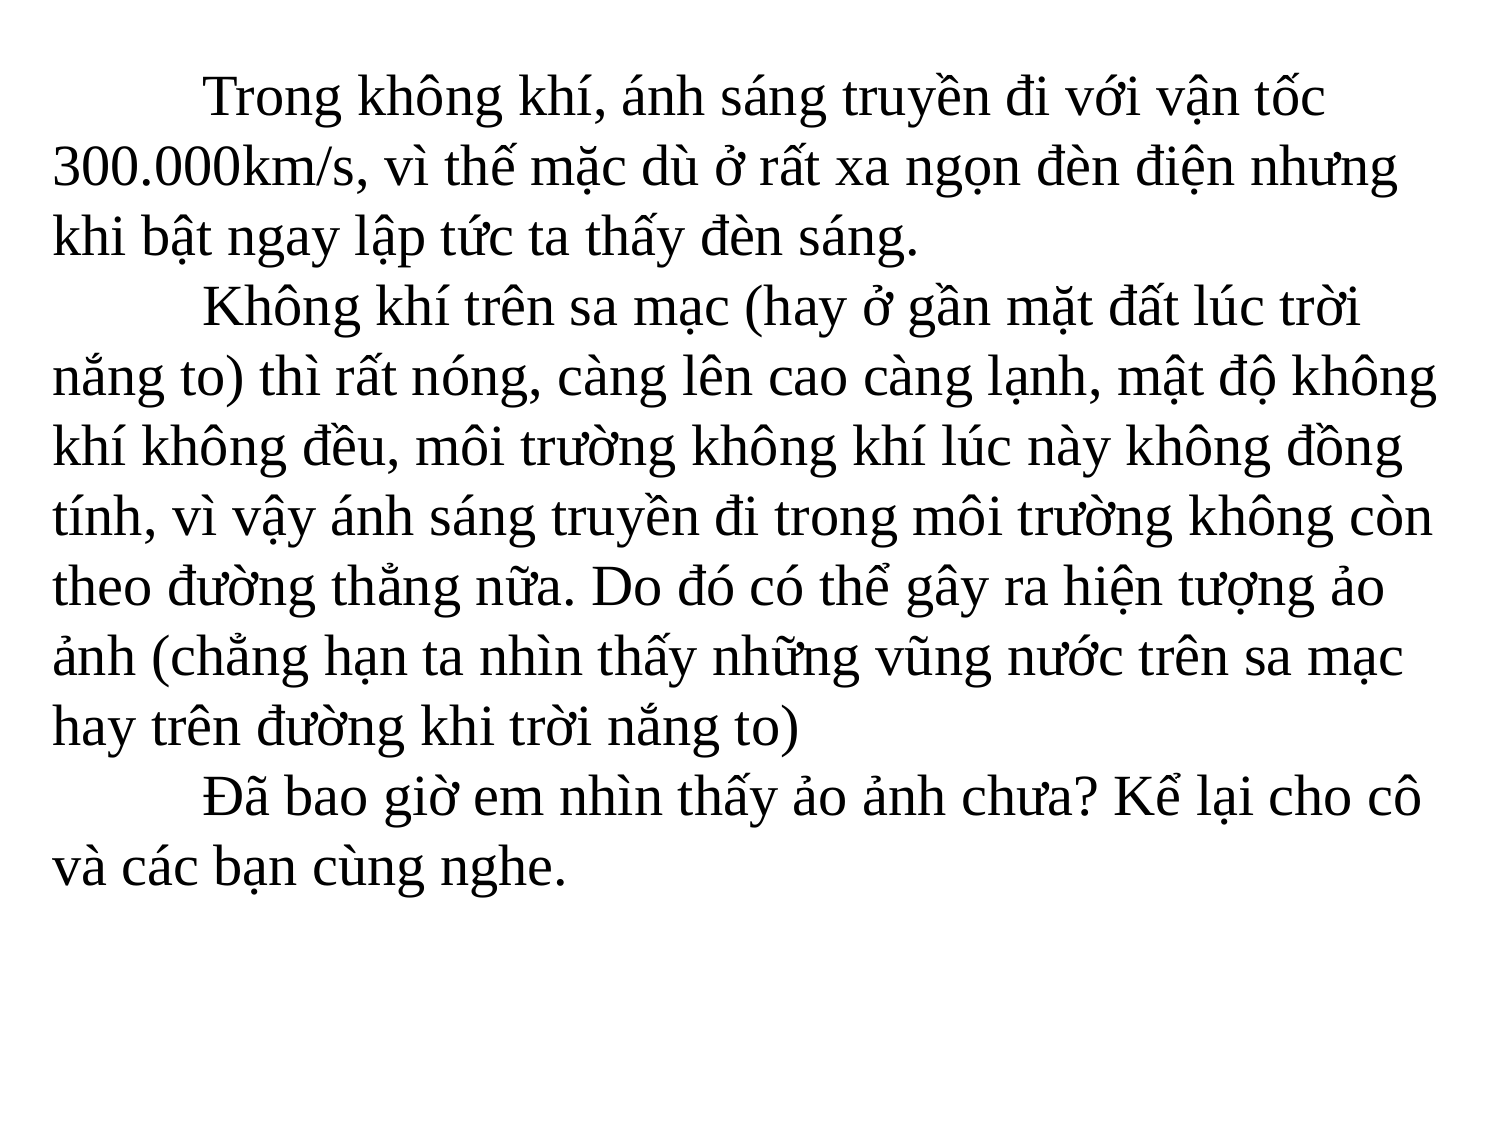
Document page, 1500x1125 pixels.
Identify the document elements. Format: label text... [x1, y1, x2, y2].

text_box Trong không khí, ánh sáng truyền đi với vận tốc 300.000km/s, vì thế mặc dù ở rất xa ngọn đèn điện nhưng khi bật ngay lập tức ta thấy đèn sáng. Không khí trên sa mạc (hay ở gần mặt đất lúc trời nắng to) thì rất nóng, càng lên cao càng lạnh, mật độ không khí không đều, môi trường không khí lúc này không đồng tính, vì vậy ánh sáng truyền đi trong môi trường không còn theo đường thẳng nữa. Do đó có thể gây ra hiện tượng ảo ảnh (chẳng hạn ta nhìn thấy những vũng nước trên sa mạc hay trên đường khi trời nắng to) Đã bao giờ em nhìn thấy ảo ảnh chưa? Kể lại cho cô và các bạn cùng nghe. [37, 49, 1463, 905]
